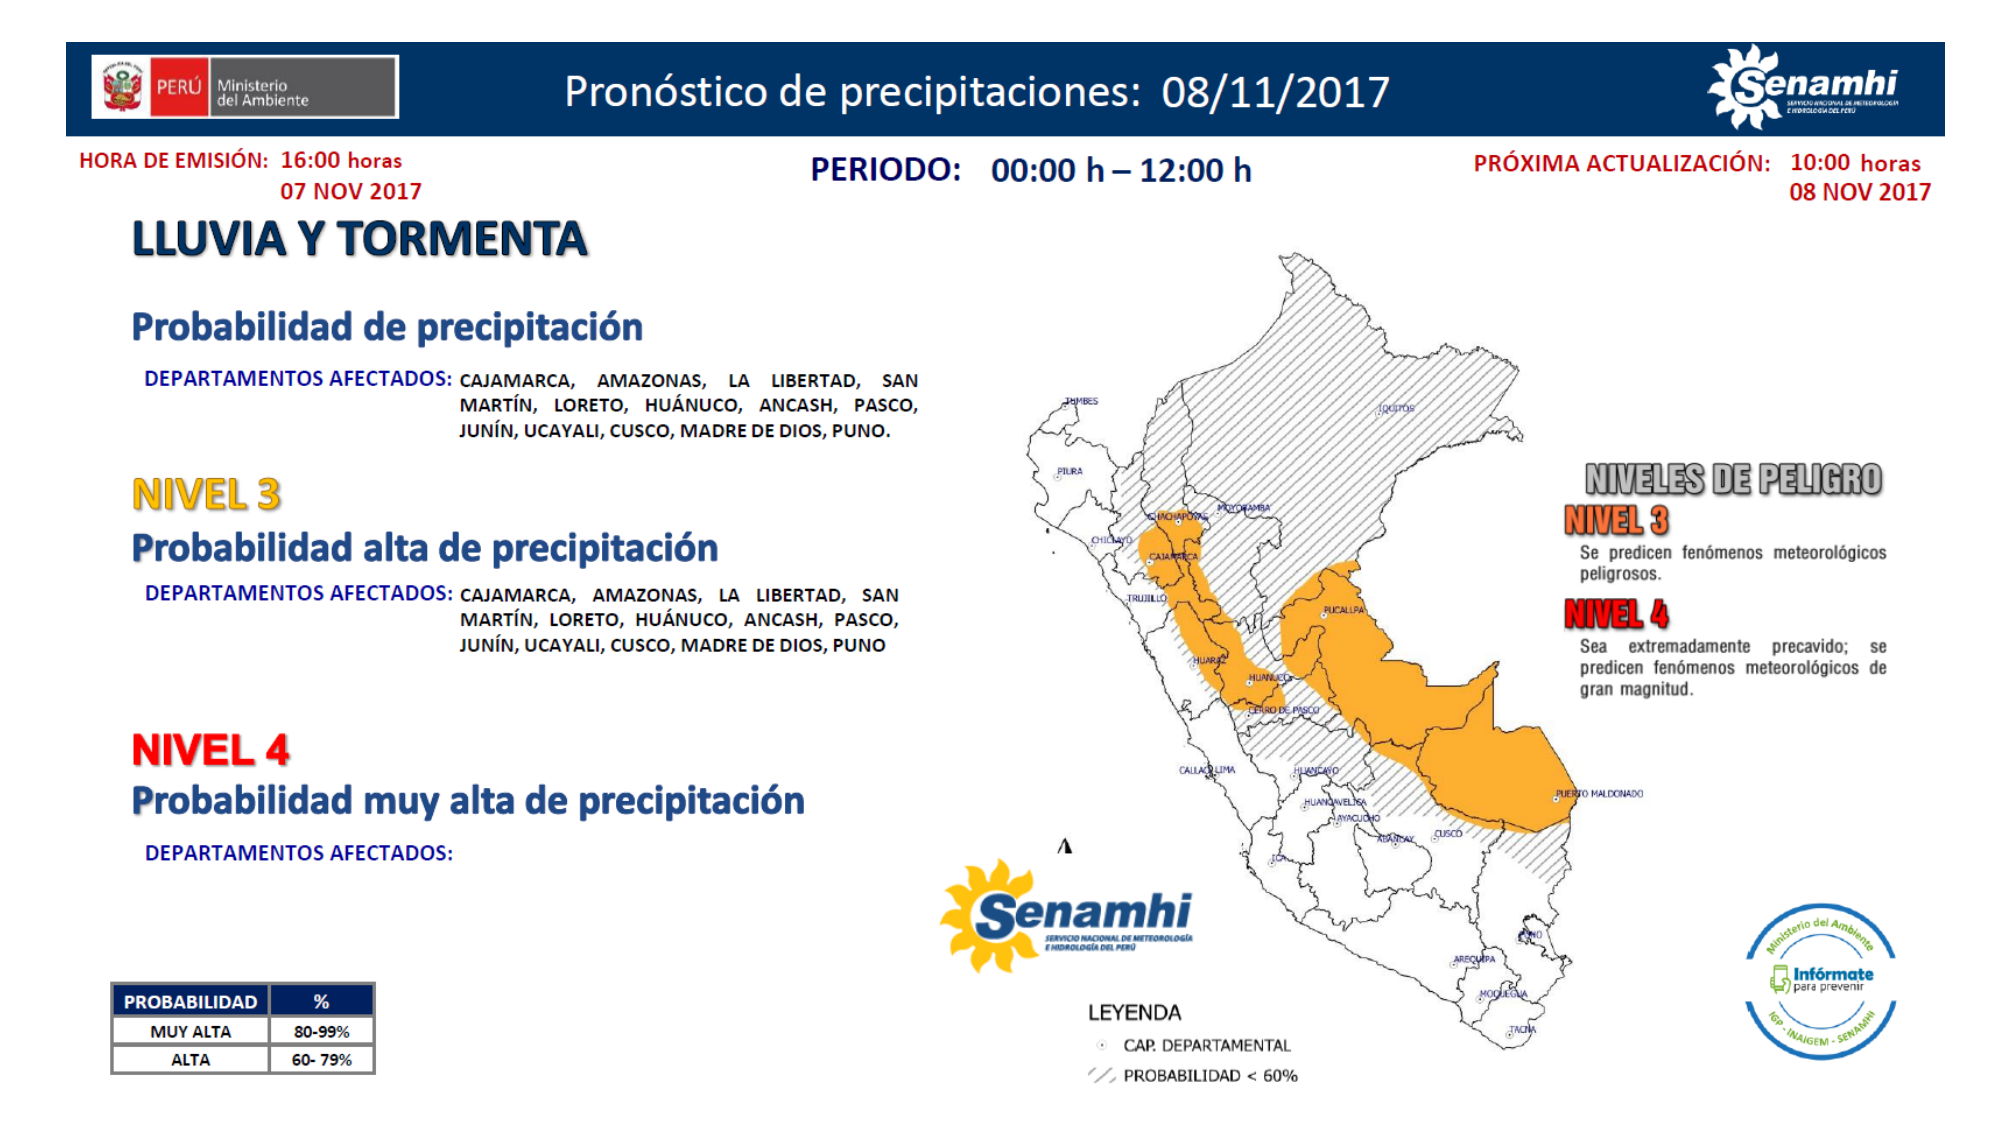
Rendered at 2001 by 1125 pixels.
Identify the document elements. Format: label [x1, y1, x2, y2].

picture [66, 42, 1945, 1096]
